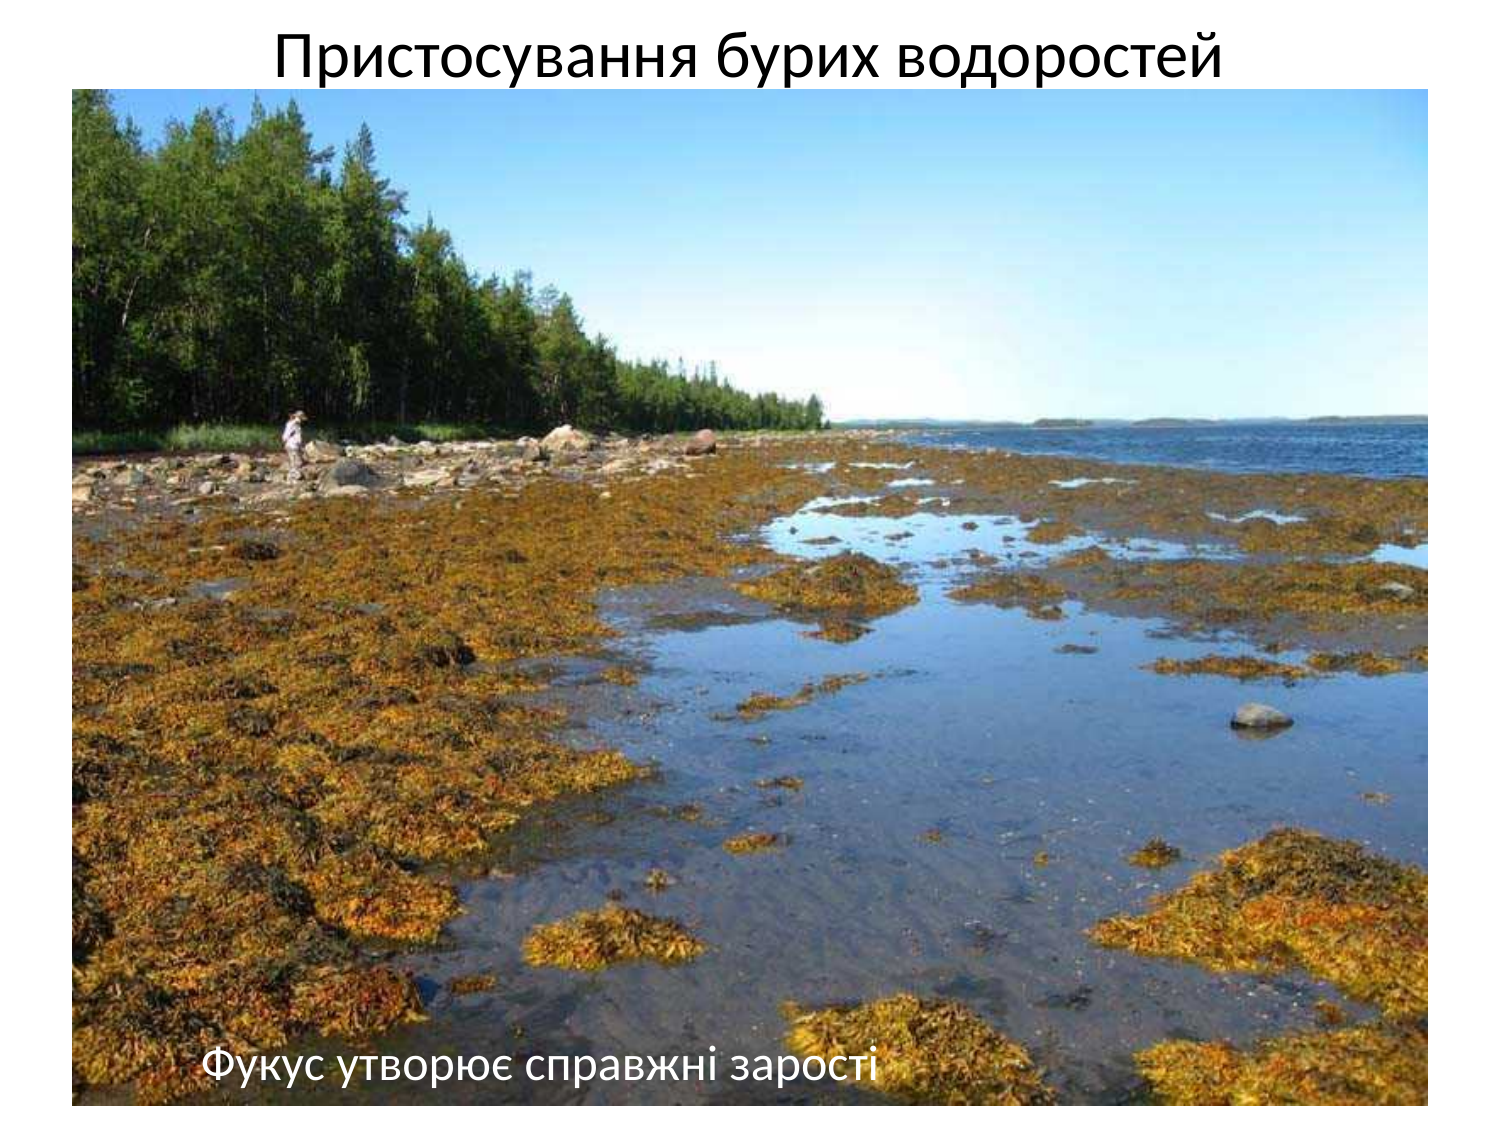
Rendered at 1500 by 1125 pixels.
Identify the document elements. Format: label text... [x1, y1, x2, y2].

picture [72, 89, 1428, 1107]
title Пристосування бурих водоростей [75, 0, 1425, 89]
